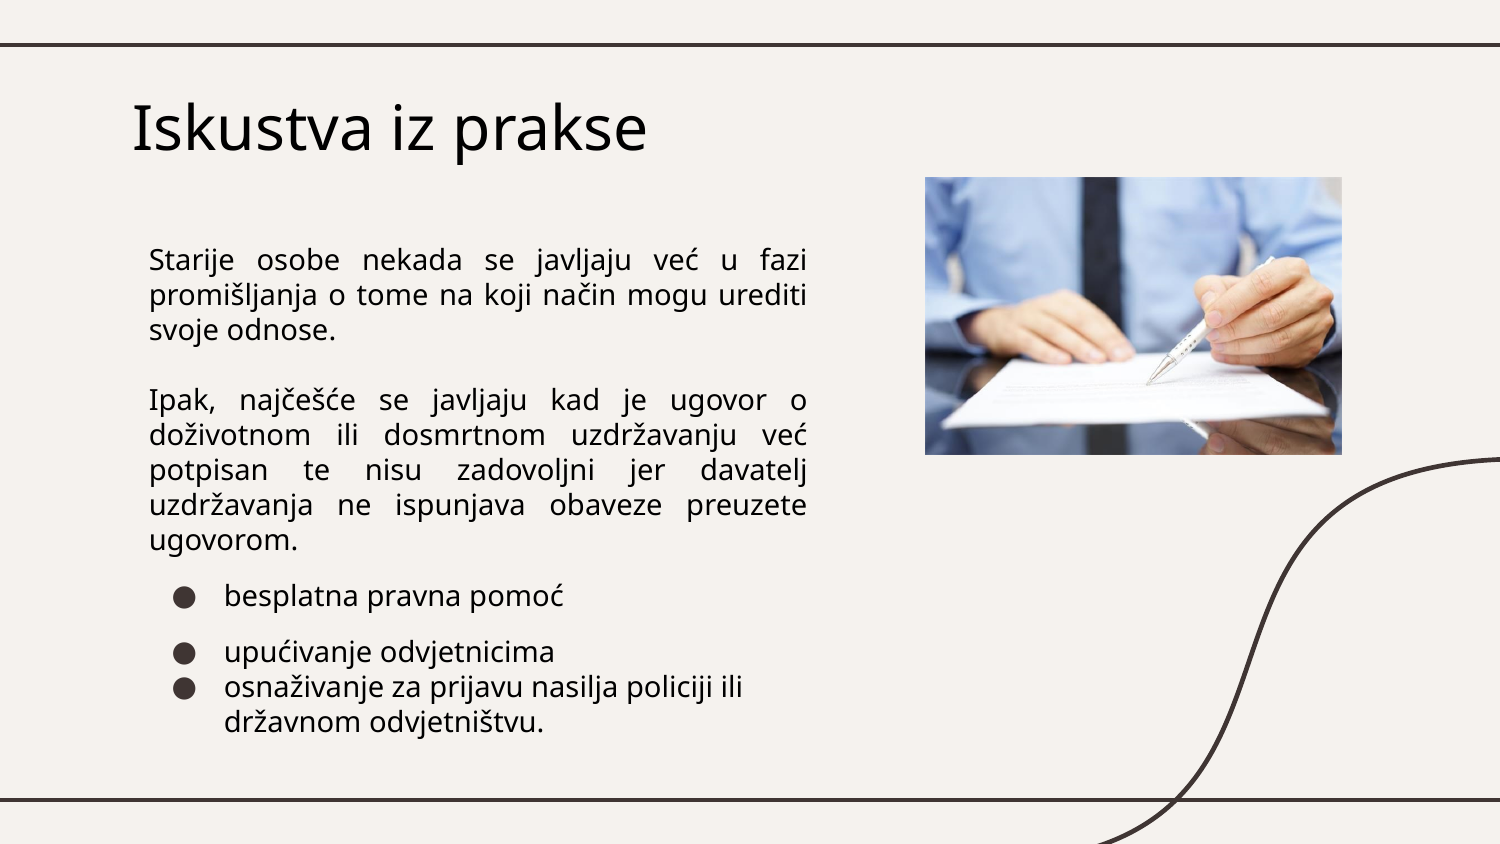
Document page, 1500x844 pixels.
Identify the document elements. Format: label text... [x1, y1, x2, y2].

subtitle Starije osobe nekada se javljaju već u fazi promišljanja o tome na koji način mogu urediti svoje odnose. Ipak, najčešće se javljaju kad je ugovor o doživotnom ili dosmrtnom uzdržavanju već potpisan te nisu zadovoljni jer davatelj uzdržavanja ne ispunjava obaveze preuzete ugovorom. besplatna pravna pomoć upućivanje odvjetnicima osnaživanje za prijavu nasilja policiji ili državnom odvjetništvu. [133, 226, 824, 708]
title Iskustva iz prakse [116, 72, 1049, 167]
picture [924, 176, 1342, 455]
